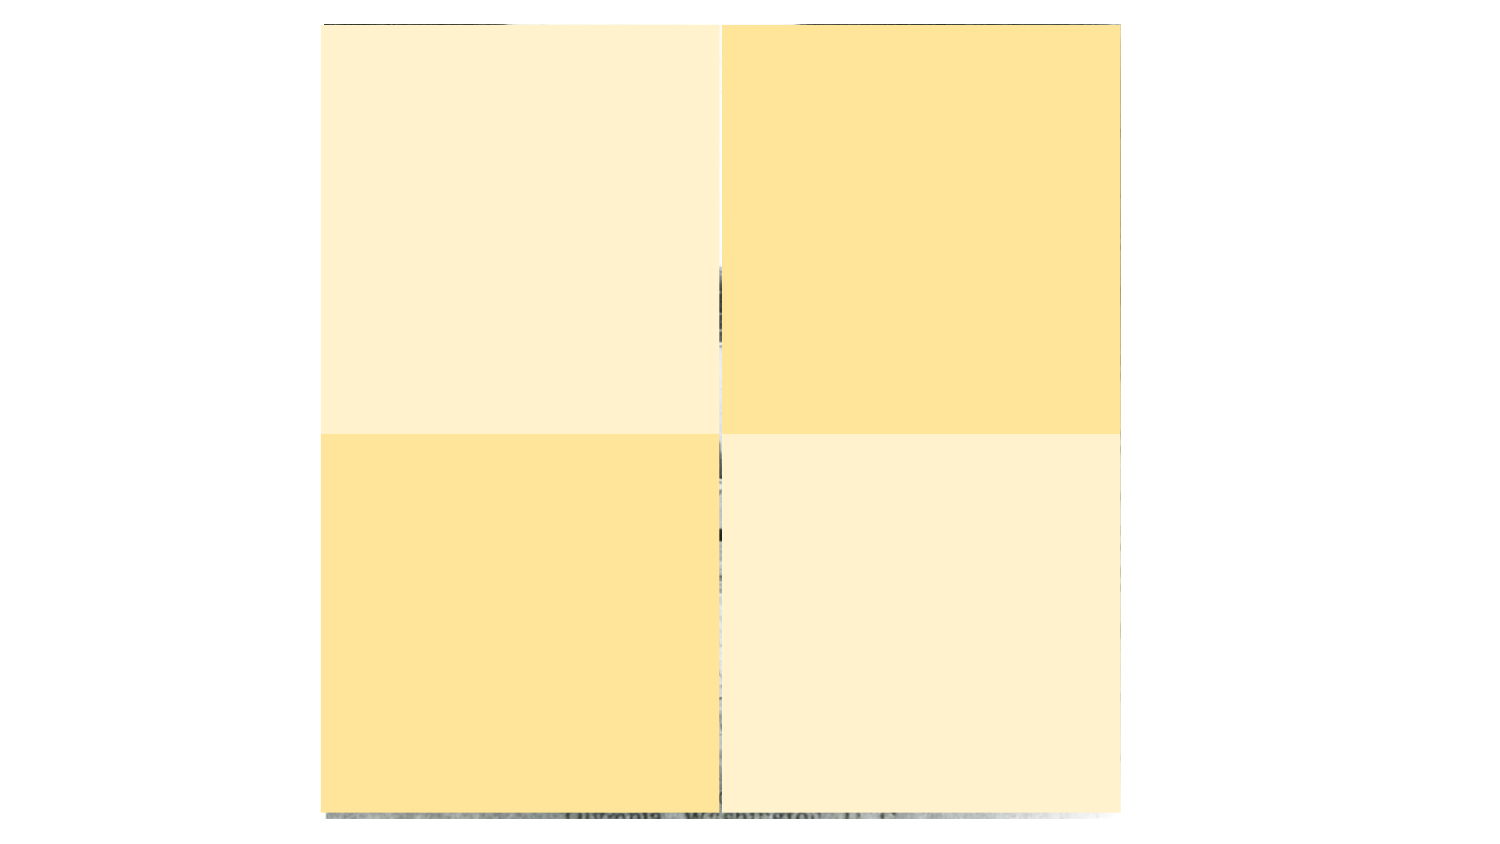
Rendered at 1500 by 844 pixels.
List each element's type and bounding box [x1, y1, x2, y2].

picture [323, 24, 1121, 820]
